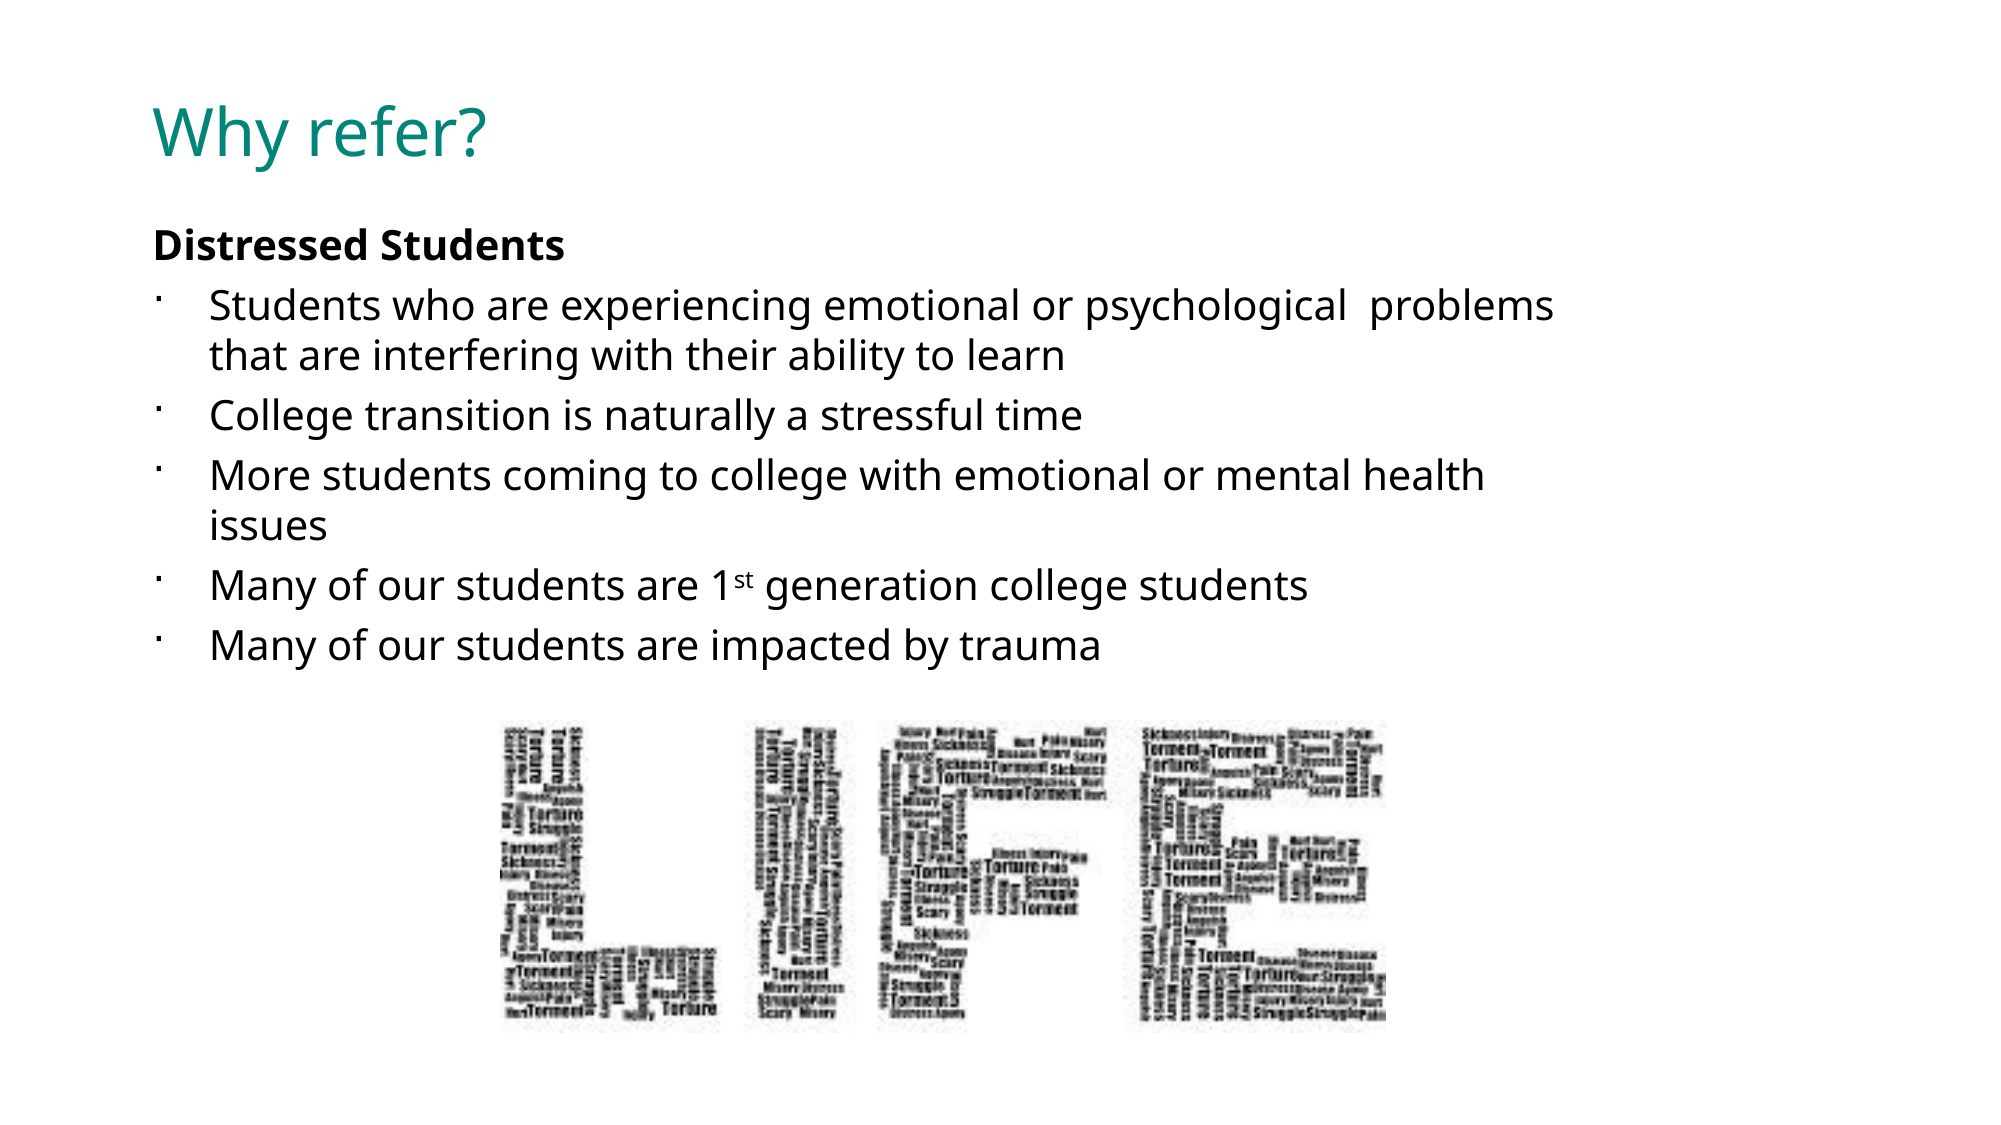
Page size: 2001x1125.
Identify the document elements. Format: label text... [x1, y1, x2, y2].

title Why refer? [150, 87, 1026, 207]
text_box [500, 720, 1386, 1033]
text_box Distressed Students Students who are experiencing emotional or psychological problems that are interfering with their ability to learn College transition is naturally a stressful time More students coming to college with emotional or mental health issues Many of our students are 1st generation college students Many of our students are impacted by trauma [150, 207, 1657, 670]
